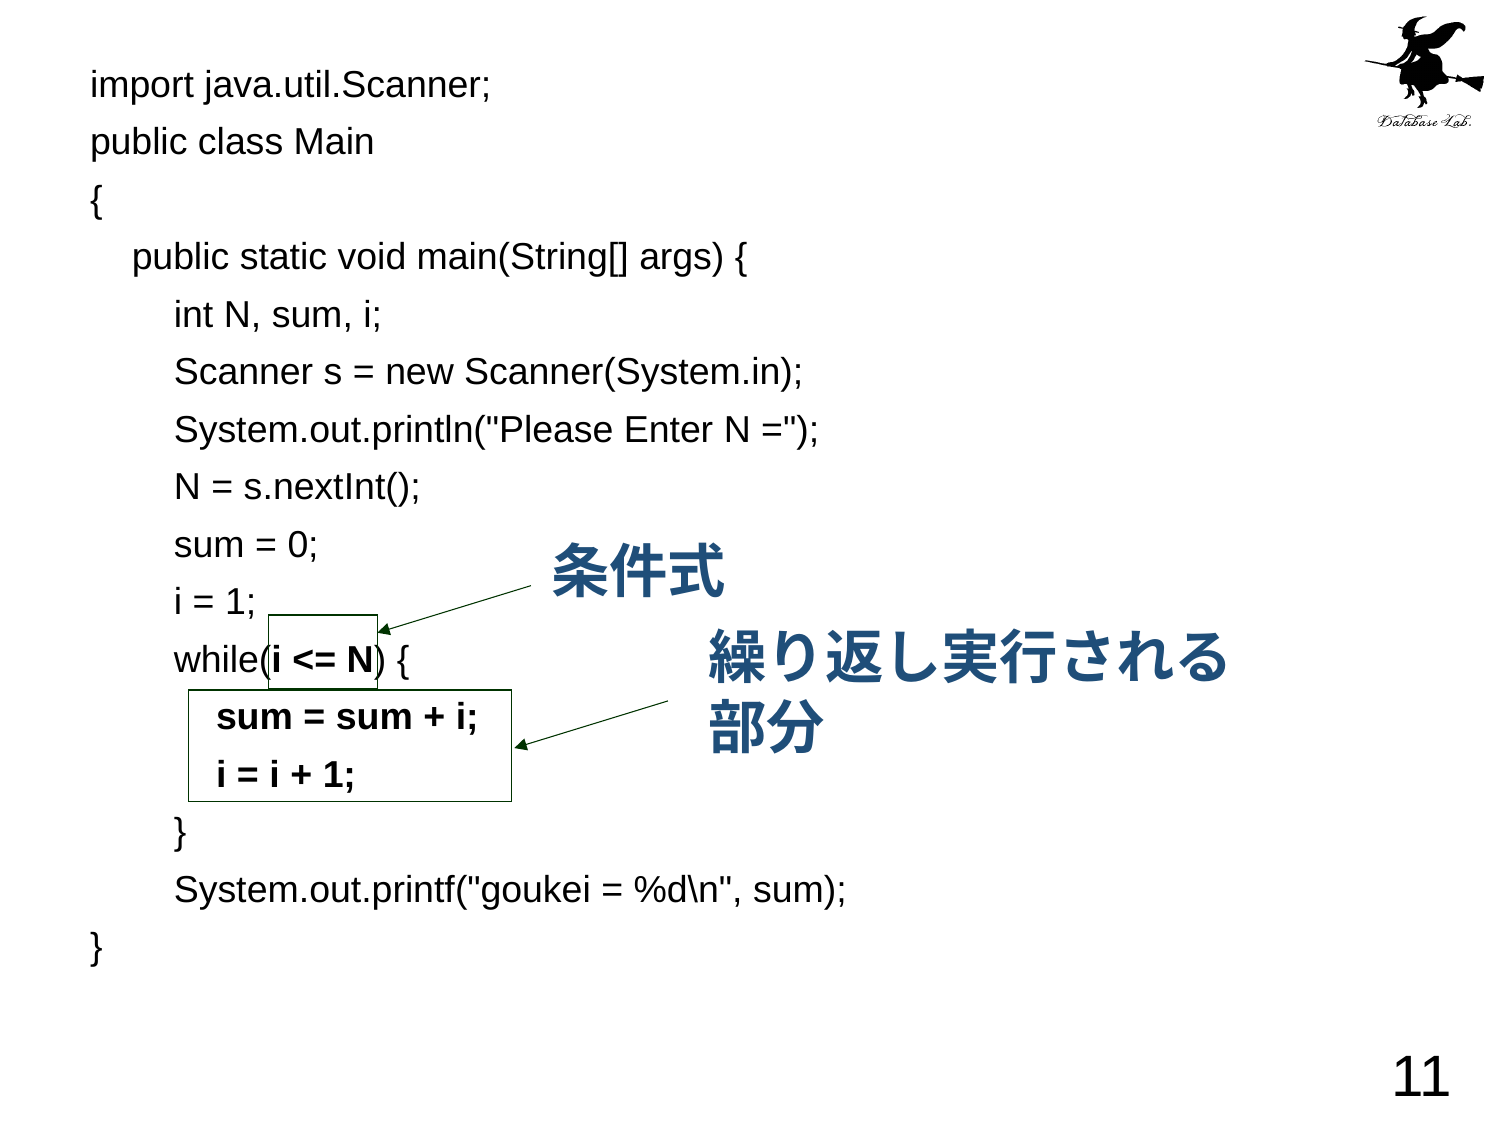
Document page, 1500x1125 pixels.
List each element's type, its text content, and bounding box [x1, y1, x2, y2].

slide_number 11 [1129, 1042, 1467, 1103]
text_box 繰り返し実行される 部分 [693, 612, 1255, 769]
text_box [188, 690, 512, 802]
text_box [377, 585, 531, 636]
text_box [514, 700, 668, 751]
text_box import java.util.Scanner; public class Main { public static void main(String[] args) { int N, sum, i; Scanner s = new Scanner(System.in); System.out.println("Please Enter N ="); N = s.nextInt(); sum = 0; i = 1; while(i <= N) { sum = sum + i; i = i + 1; } System.out.printf("goukei = %d\n", sum); } [74, 52, 1463, 927]
picture [1362, 14, 1486, 130]
text_box 条件式 [536, 527, 742, 613]
text_box [268, 615, 378, 689]
